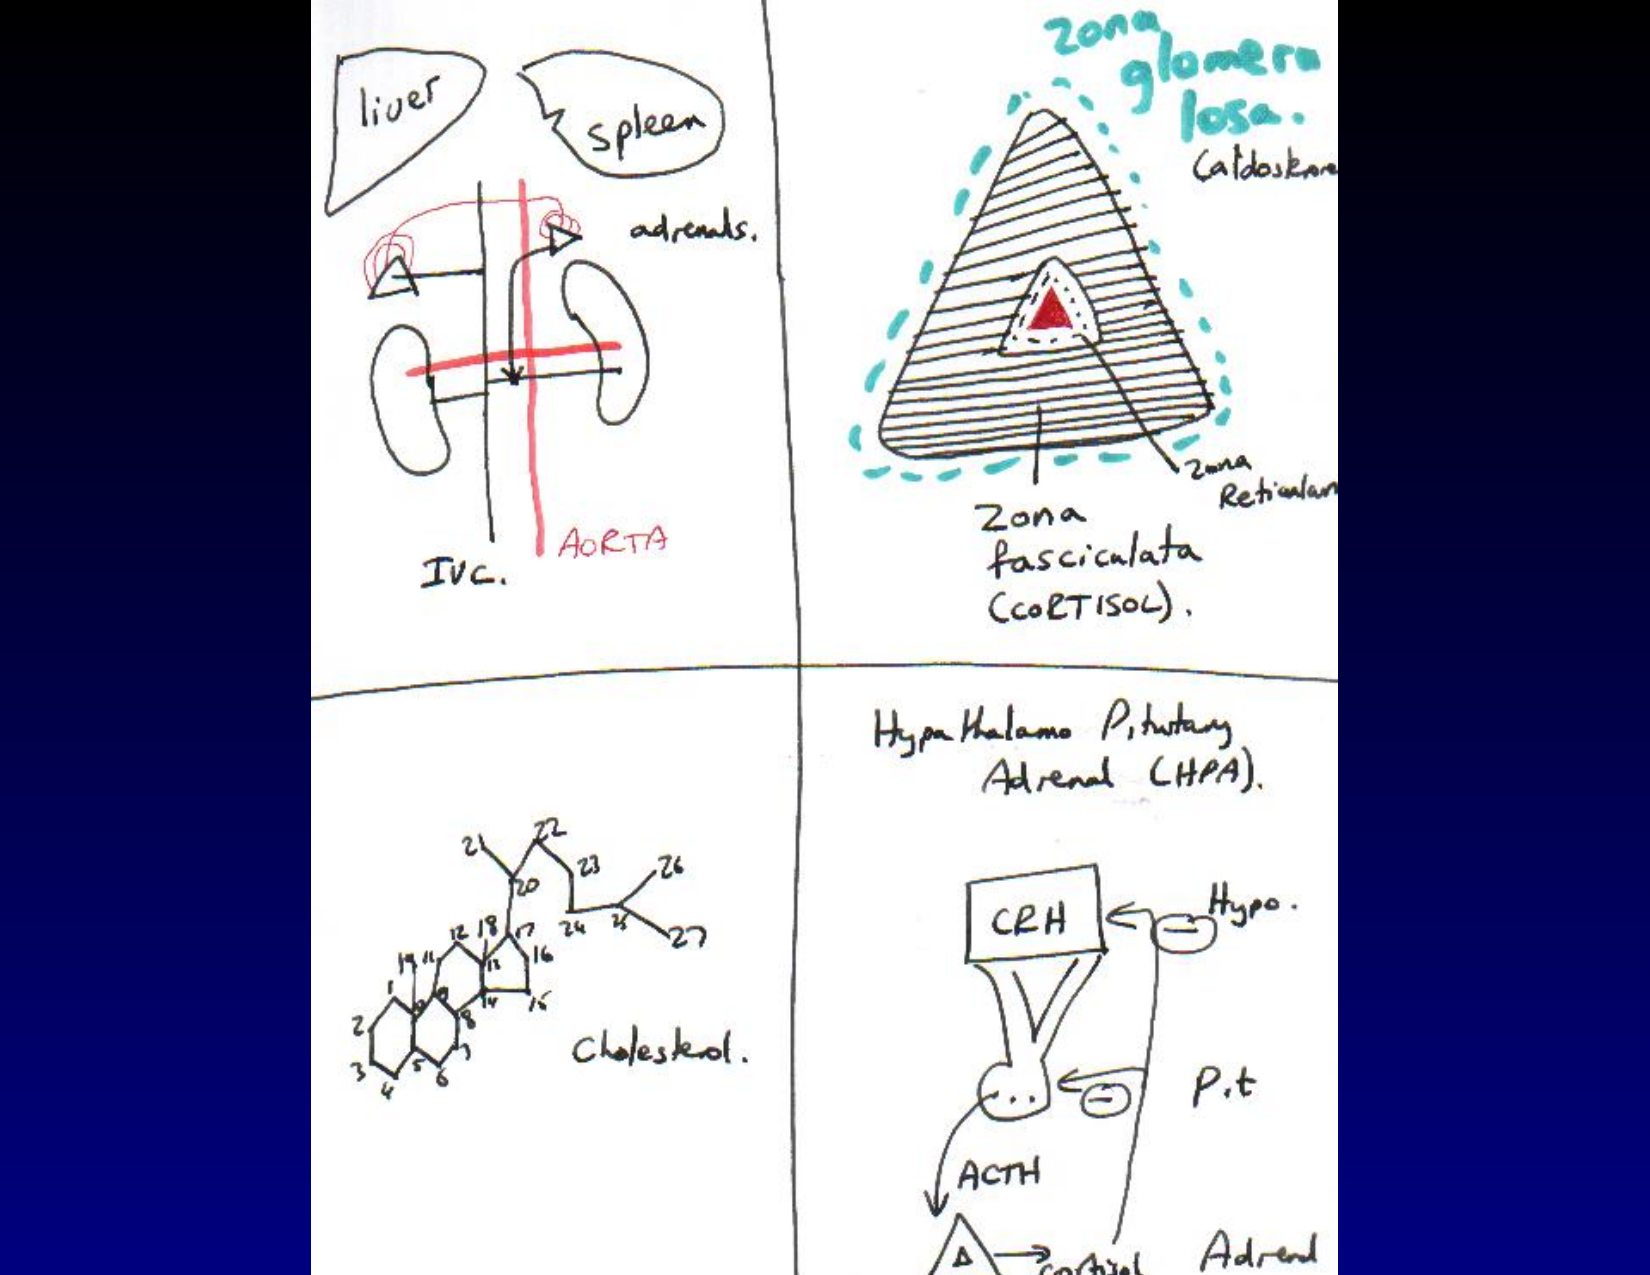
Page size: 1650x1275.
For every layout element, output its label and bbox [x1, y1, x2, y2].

picture [311, 0, 1339, 1275]
